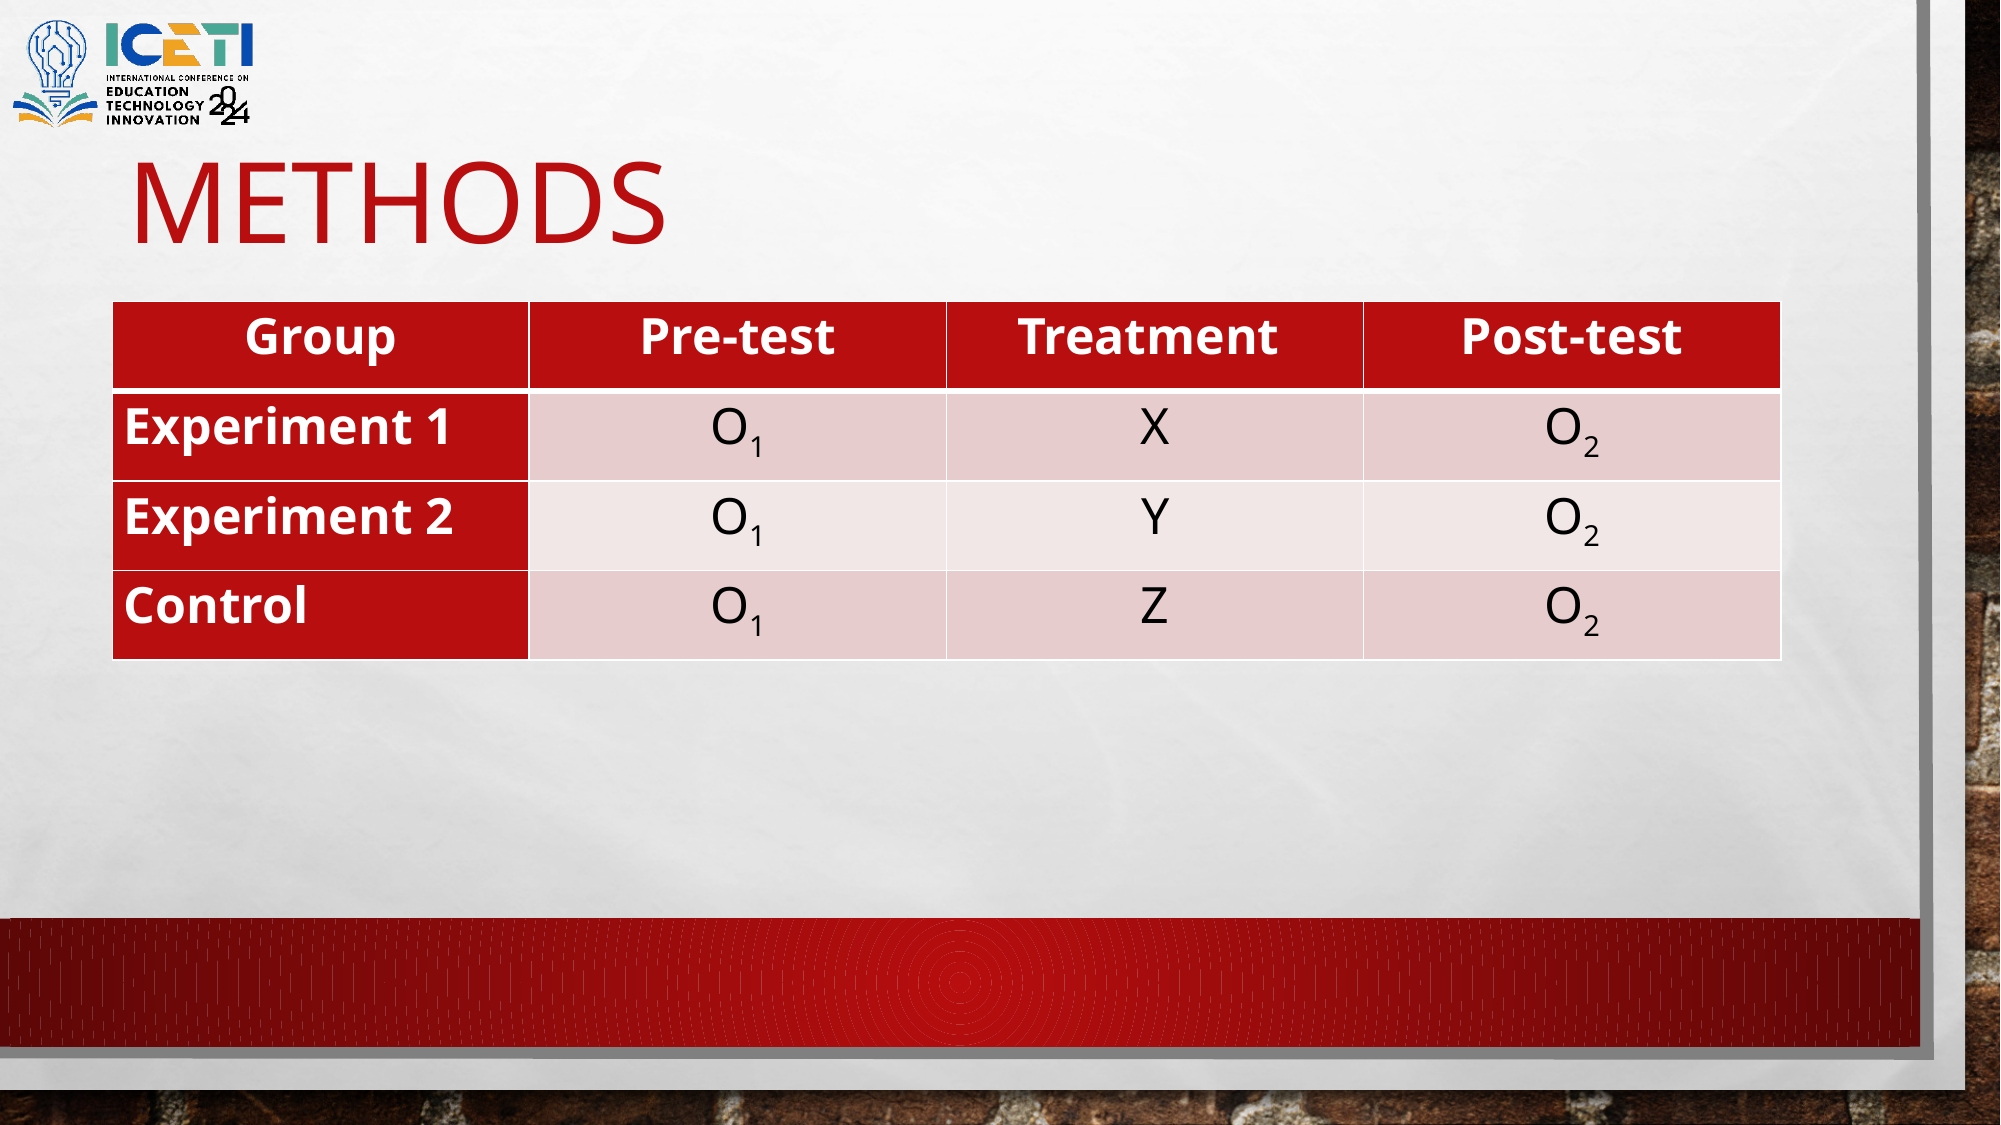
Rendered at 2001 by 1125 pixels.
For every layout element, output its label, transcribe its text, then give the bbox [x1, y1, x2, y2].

table_cell Z [947, 655, 1363, 659]
table_cell Experiment 1 [113, 394, 345, 480]
table_header Post-test [1474, 302, 1780, 388]
table_cell O2 [1364, 571, 1780, 659]
table_header Group [113, 302, 345, 388]
table_cell Experiment 2 [113, 482, 345, 570]
table_cell O1 [530, 655, 946, 659]
table_cell O2 [1474, 394, 1780, 480]
picture [3, 12, 262, 136]
title Methods [112, 112, 1818, 302]
table_cell Control [113, 571, 528, 659]
picture [345, 301, 1474, 655]
table_cell O2 [1474, 482, 1780, 570]
picture [0, 0, 2000, 1125]
